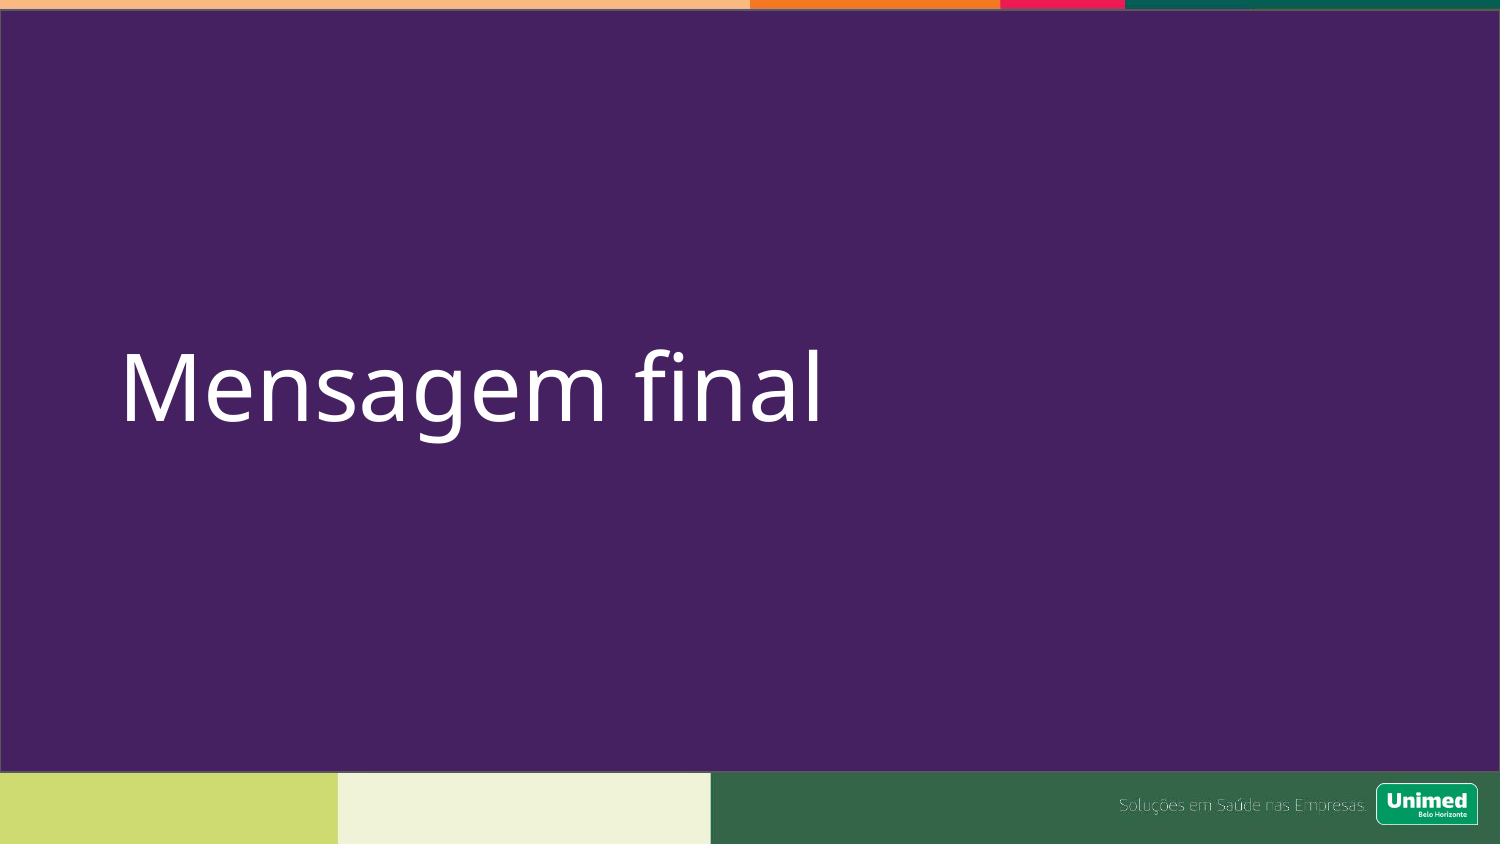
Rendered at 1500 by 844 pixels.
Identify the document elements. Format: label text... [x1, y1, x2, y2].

picture [0, 0, 1500, 9]
picture [0, 773, 1500, 844]
title Mensagem final [0, 10, 1500, 773]
